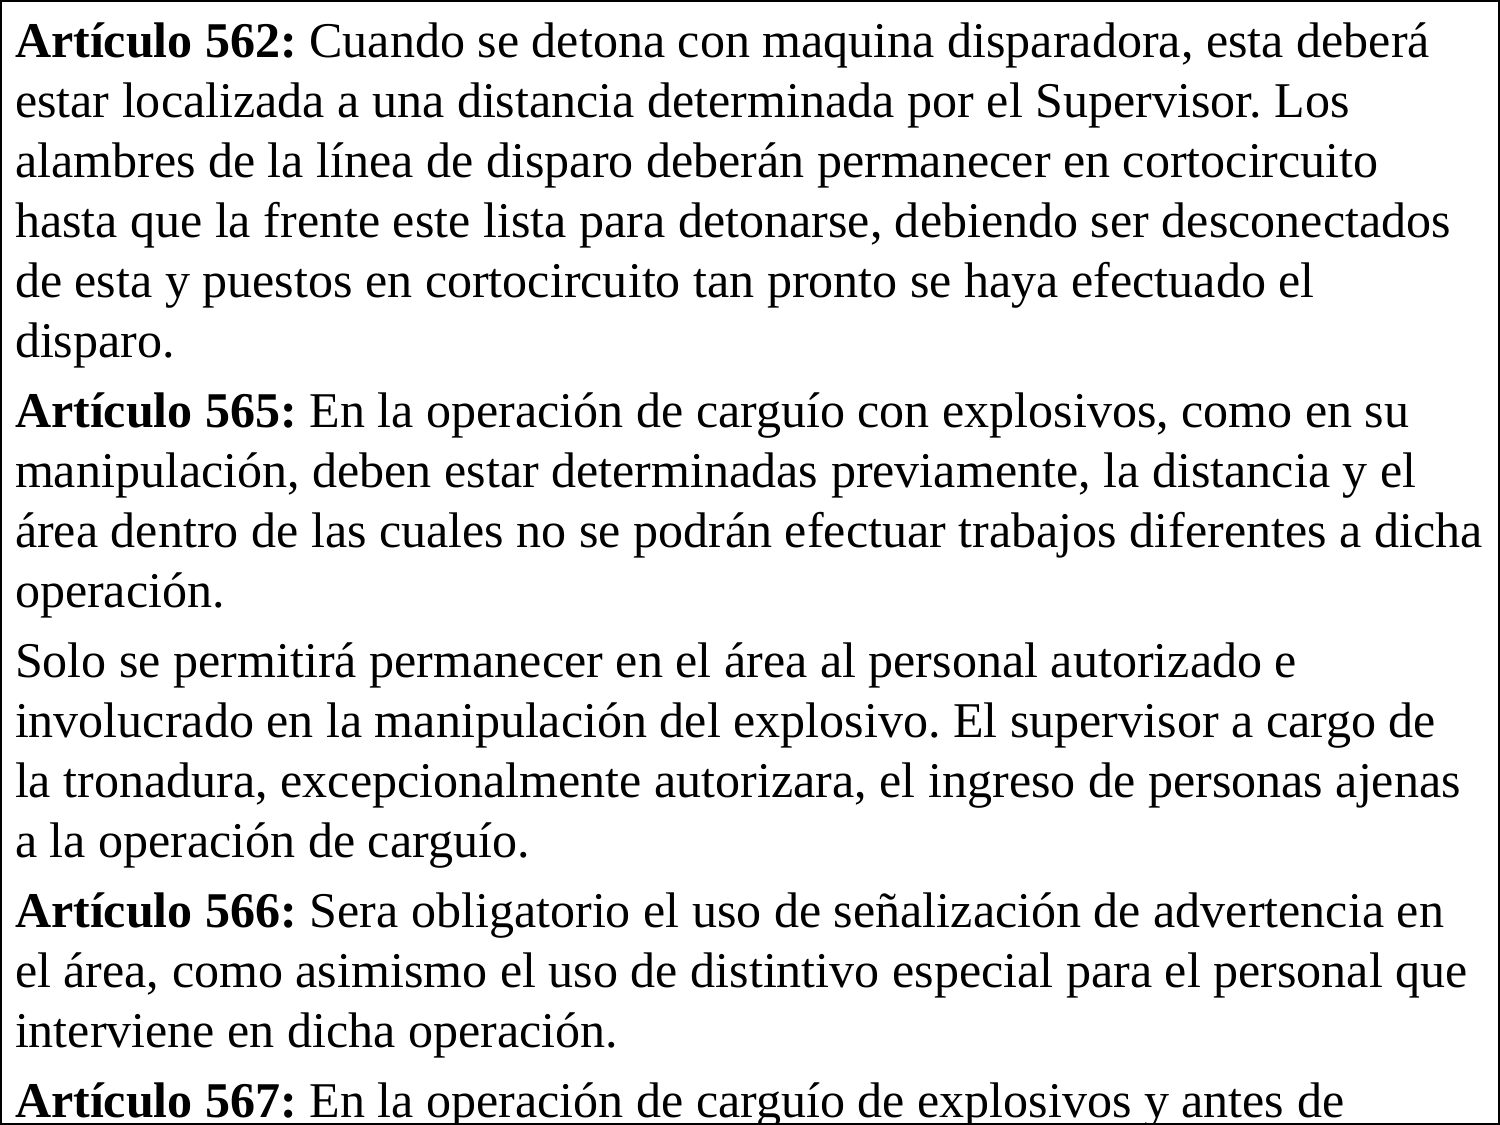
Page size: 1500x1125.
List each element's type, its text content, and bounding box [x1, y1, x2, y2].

list Artículo 562: Cuando se detona con maquina disparadora, esta deberá estar localizada a una distancia determinada por el Supervisor. Los alambres de la línea de disparo deberán permanecer en cortocircuito hasta que la frente este lista para detonarse, debiendo ser desconectados de esta y puestos en cortocircuito tan pronto se haya efectuado el disparo. Artículo 565: En la operación de carguío con explosivos, como en su manipulación, deben estar determinadas previamente, la distancia y el área dentro de las cuales no se podrán efectuar trabajos diferentes a dicha operación. Solo se permitirá permanecer en el área al personal autorizado e involucrado en la manipulación del explosivo. El supervisor a cargo de la tronadura, excepcionalmente autorizara, el ingreso de personas ajenas a la operación de carguío. Artículo 566: Sera obligatorio el uso de señalización de advertencia en el área, como asimismo el uso de distintivo especial para el personal que interviene en dicha operación. Artículo 567: En la operación de carguío de explosivos y antes de encender cualquier disparo, se deberá aislar convenientemente el área a [0, 0, 1500, 1125]
